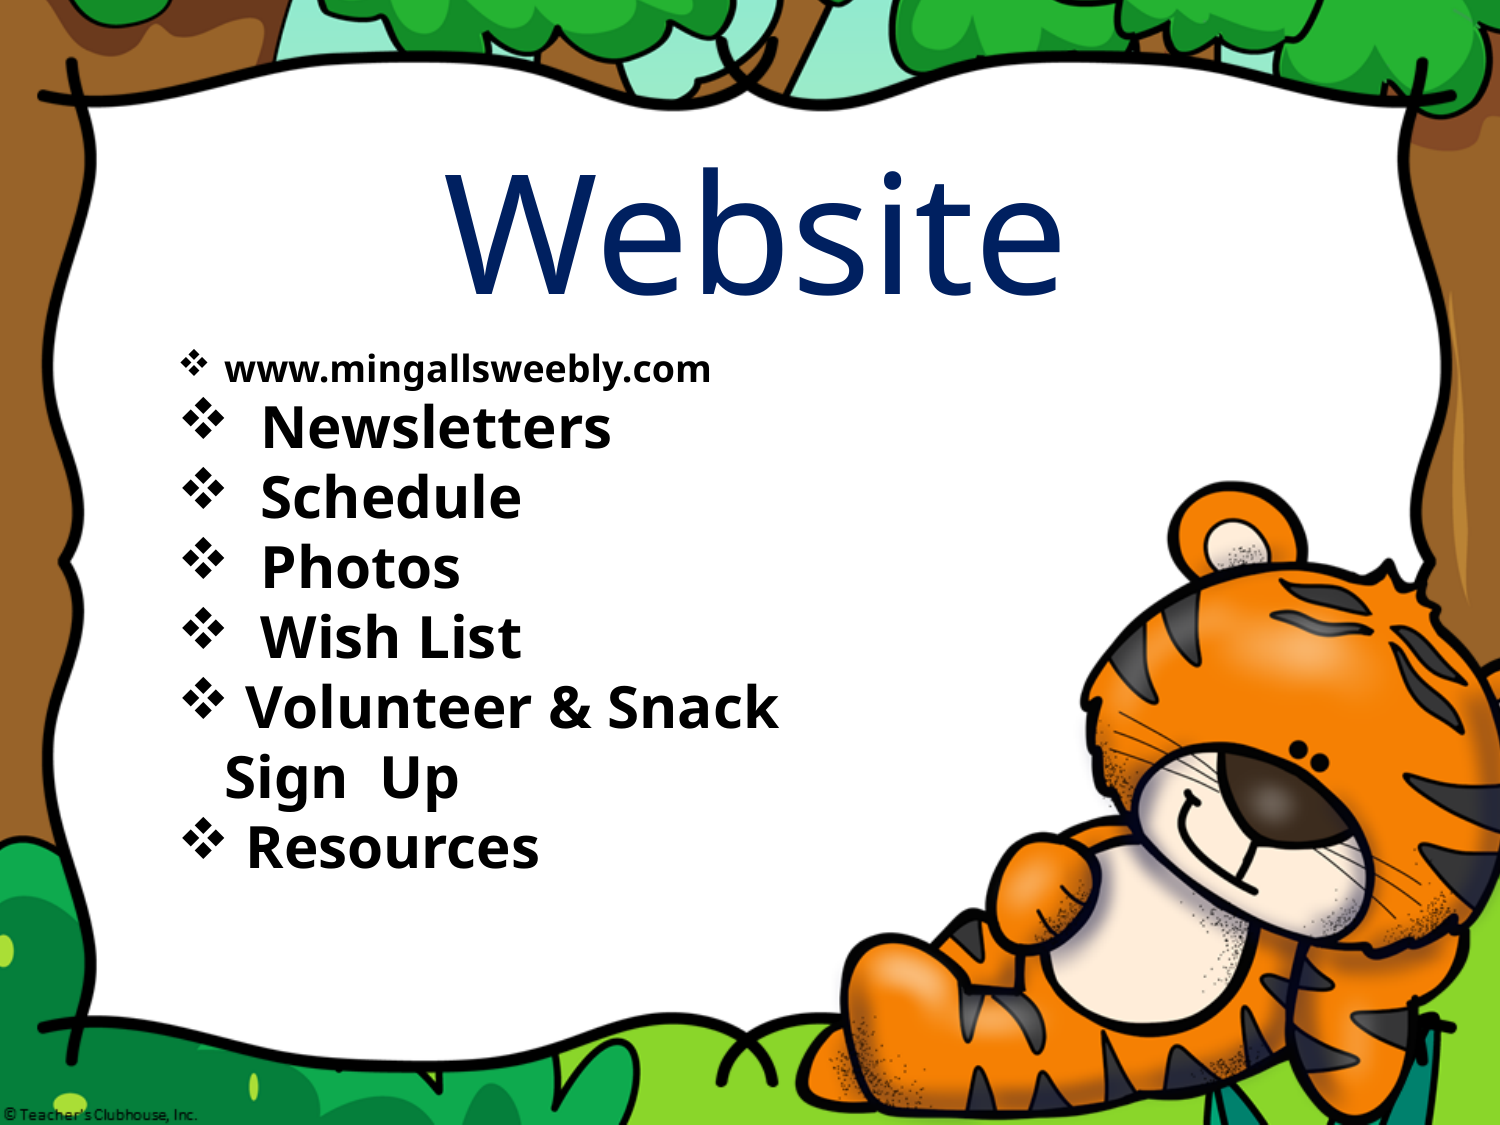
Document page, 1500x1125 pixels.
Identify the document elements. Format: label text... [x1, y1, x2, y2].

text_box www.mingallsweebly.com Newsletters Schedule Photos Wish List Volunteer & Snack Sign Up Resources [162, 337, 913, 888]
text_box Website [87, 120, 1425, 336]
picture [0, 0, 1500, 1125]
